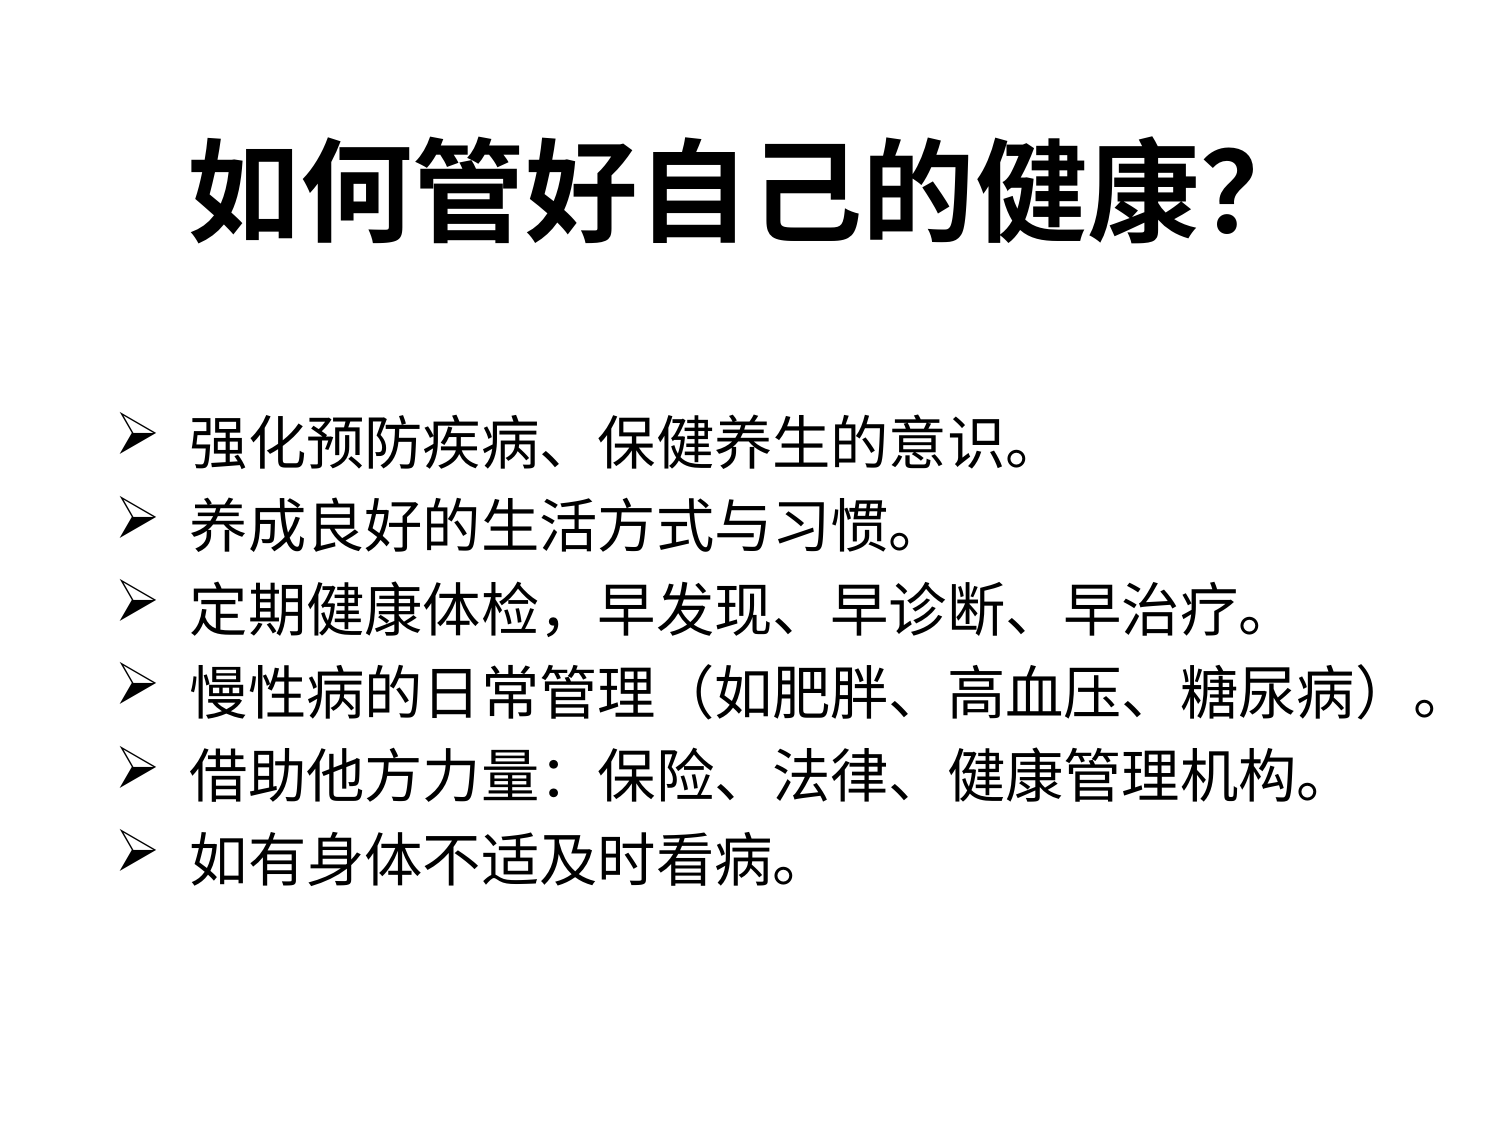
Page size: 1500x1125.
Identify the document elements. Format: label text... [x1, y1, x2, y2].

text_box 如何管好自己的健康？ [0, 113, 1500, 264]
text_box 强化预防疾病、保健养生的意识。 养成良好的生活方式与习惯。 定期健康体检，早发现、早诊断、早治疗。 慢性病的日常管理（如肥胖、高血压、糖尿病）。 借助他方力量：保险、法律、健康管理机构。 如有身体不适及时看病。 [100, 385, 1436, 900]
